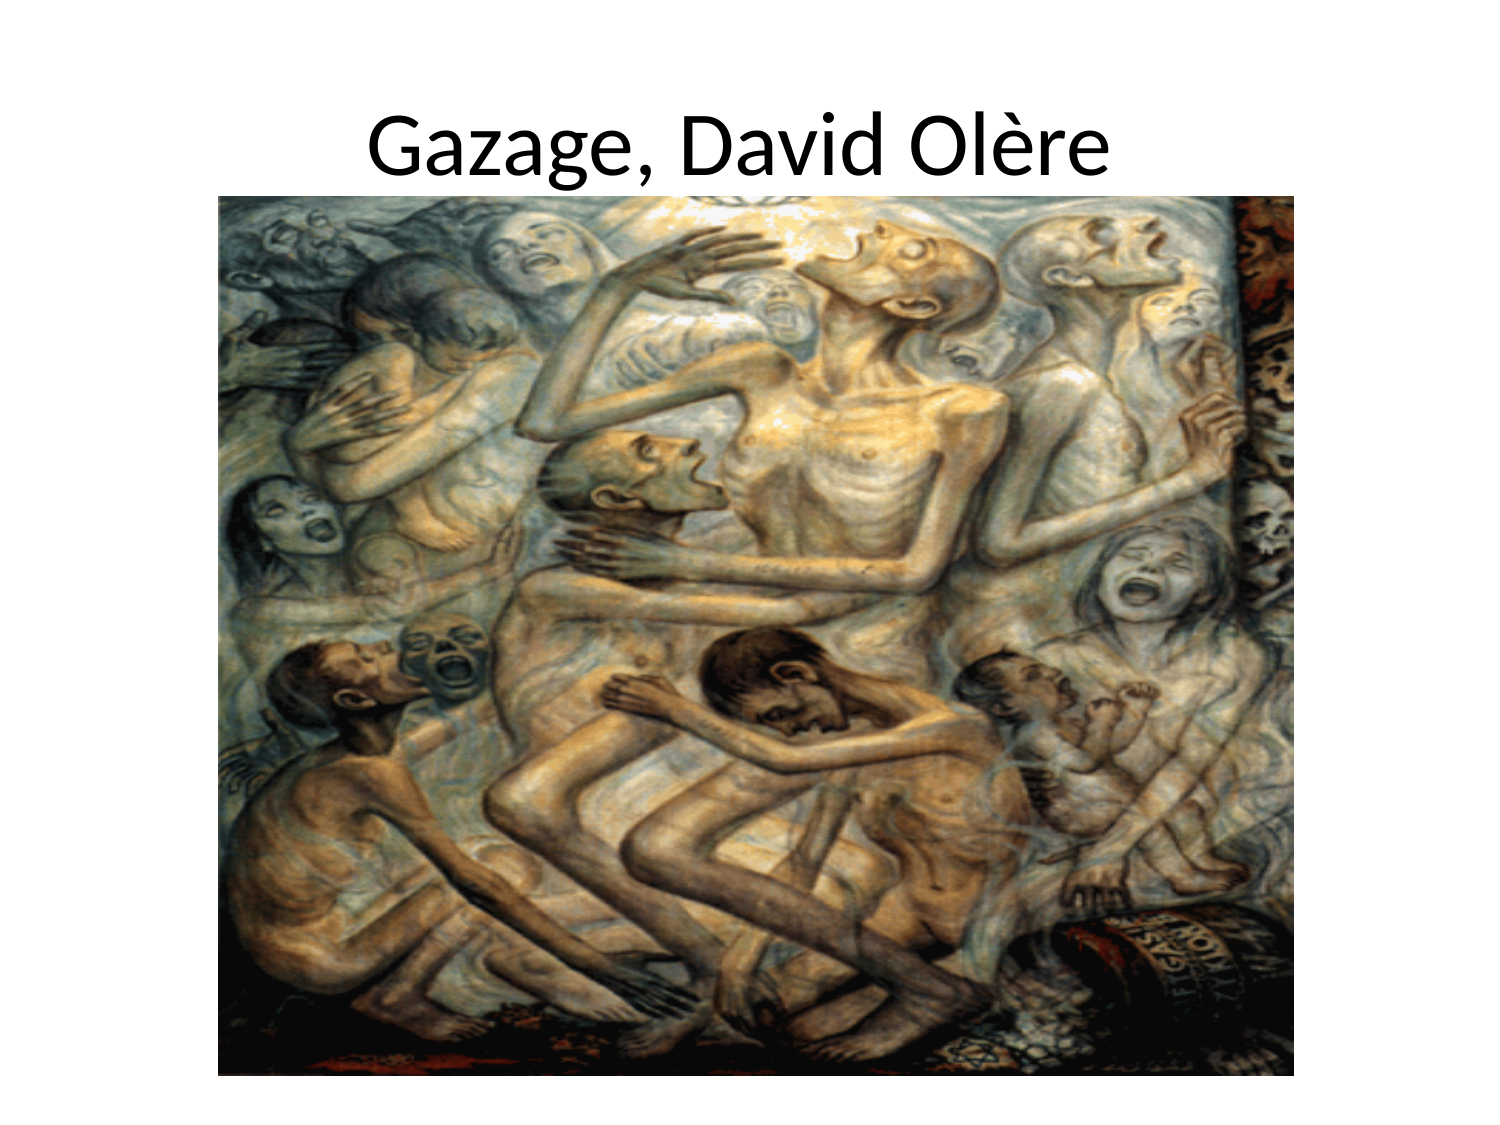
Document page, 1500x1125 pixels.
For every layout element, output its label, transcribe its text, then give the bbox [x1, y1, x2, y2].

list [218, 196, 1294, 1077]
title Gazage, David Olère [75, 45, 1425, 233]
